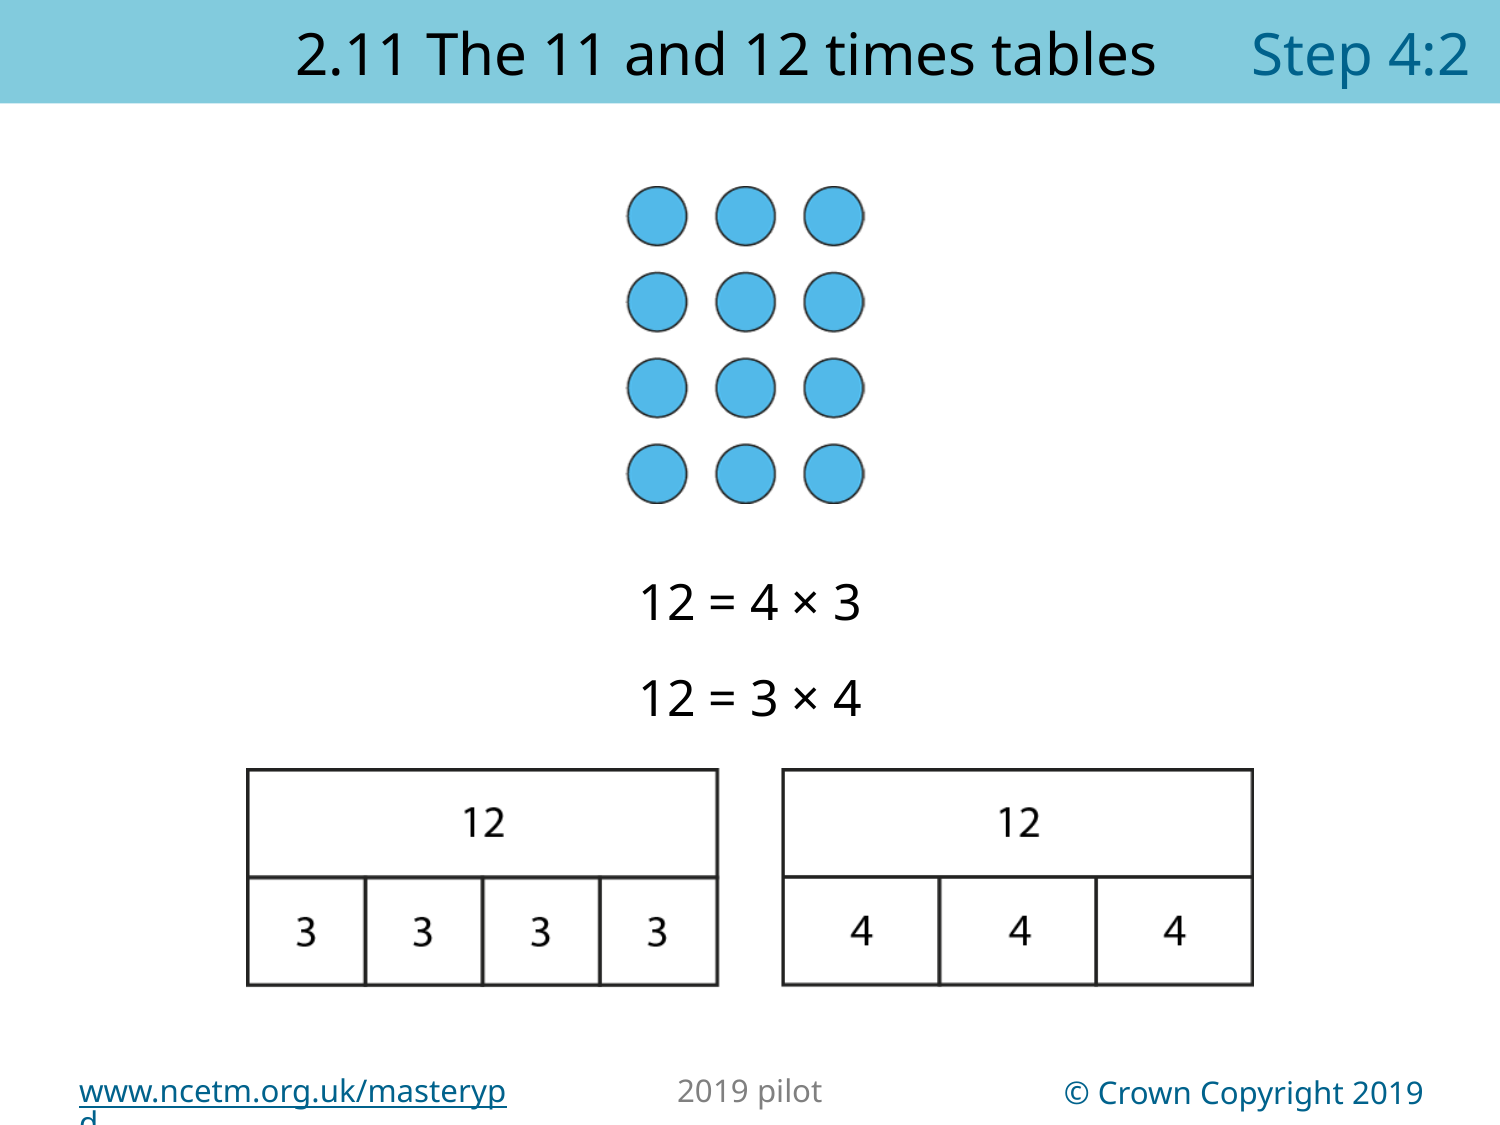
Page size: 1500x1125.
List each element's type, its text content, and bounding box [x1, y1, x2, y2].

picture [245, 768, 1255, 1013]
text_box 12 = 4 × 3 [623, 562, 877, 638]
list 2.11 The 11 and 12 times tables Step 4:2 [0, 0, 1500, 104]
text_box 12 = 3 × 4 [623, 659, 877, 735]
picture [608, 186, 874, 504]
